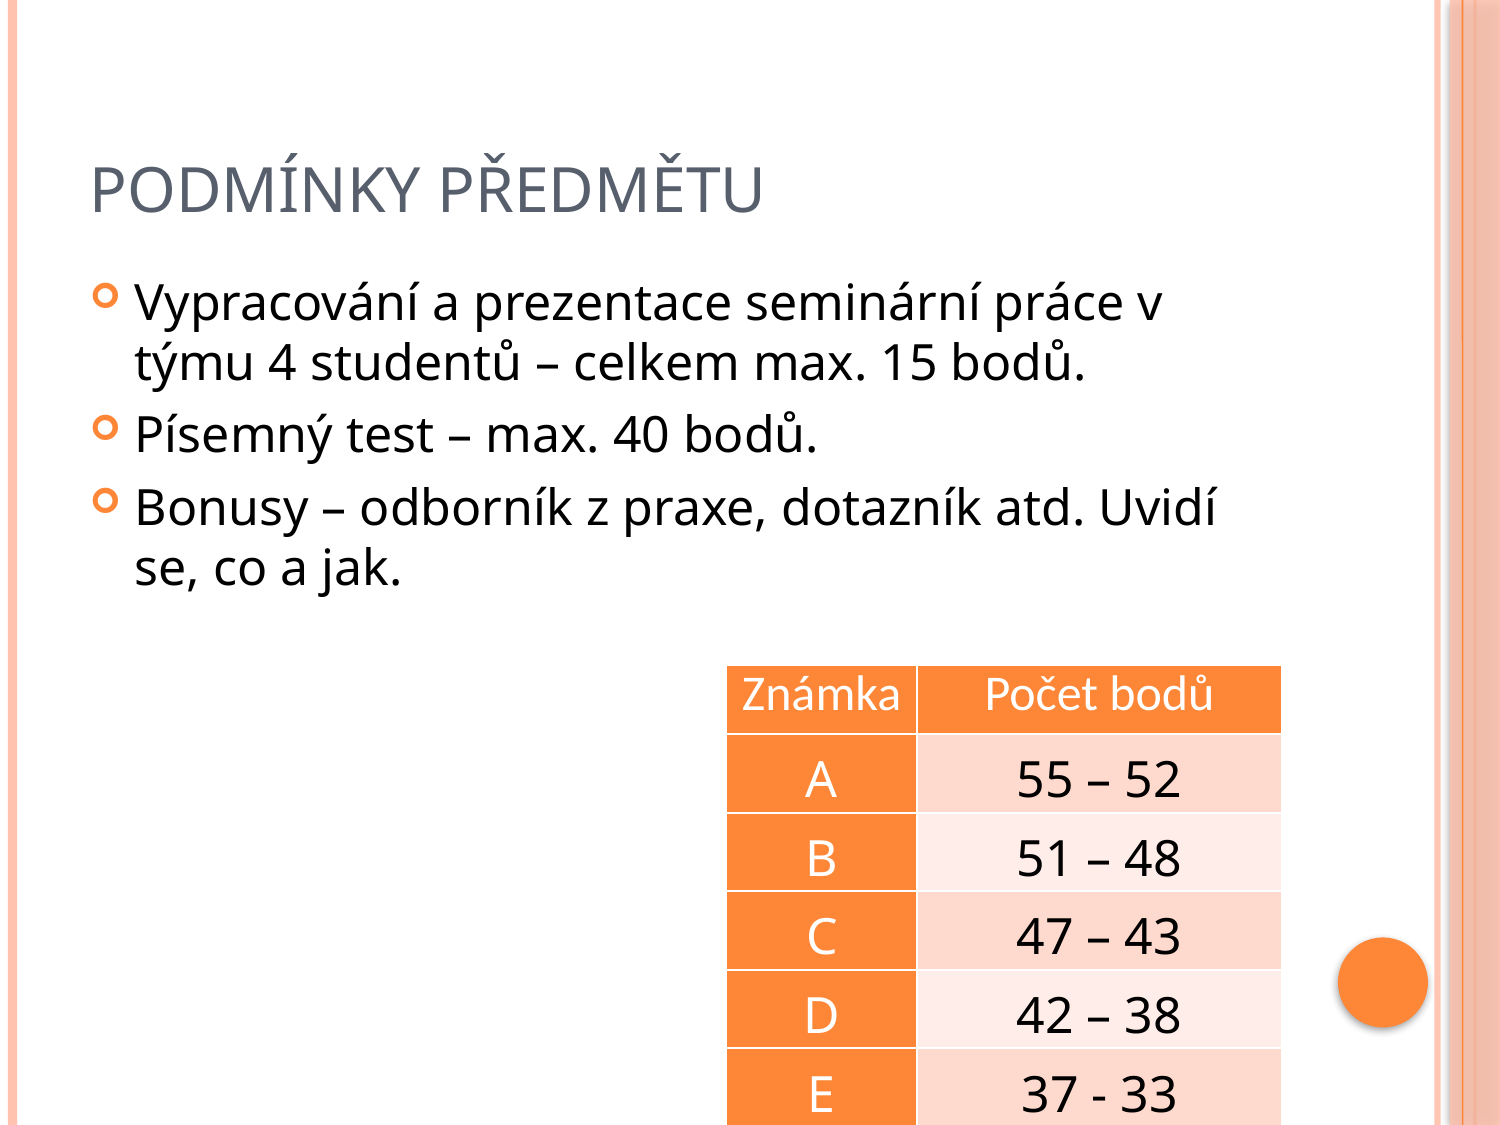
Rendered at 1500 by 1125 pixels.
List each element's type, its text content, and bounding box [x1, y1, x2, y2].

table_cell D [727, 971, 916, 1047]
table_header Známka [727, 666, 916, 733]
table_cell E [727, 1049, 916, 1125]
title Podmínky předmětu [75, 45, 1300, 233]
table_cell 42 – 38 [918, 971, 1281, 1047]
table_cell A [727, 735, 916, 812]
table_cell 51 – 48 [918, 814, 1281, 890]
table_cell C [727, 892, 916, 969]
table_cell 47 – 43 [918, 892, 1281, 969]
table_header Počet bodů [918, 666, 1281, 733]
table_cell 55 – 52 [918, 735, 1281, 812]
list Vypracování a prezentace seminární práce v týmu 4 studentů – celkem max. 15 bodů. Písemný test – max. 40 bodů. Bonusy – odborník z praxe, dotazník atd. Uvidí se, co a jak. [75, 262, 1300, 1062]
table_cell 37 - 33 [918, 1049, 1281, 1125]
table_cell B [727, 814, 916, 890]
